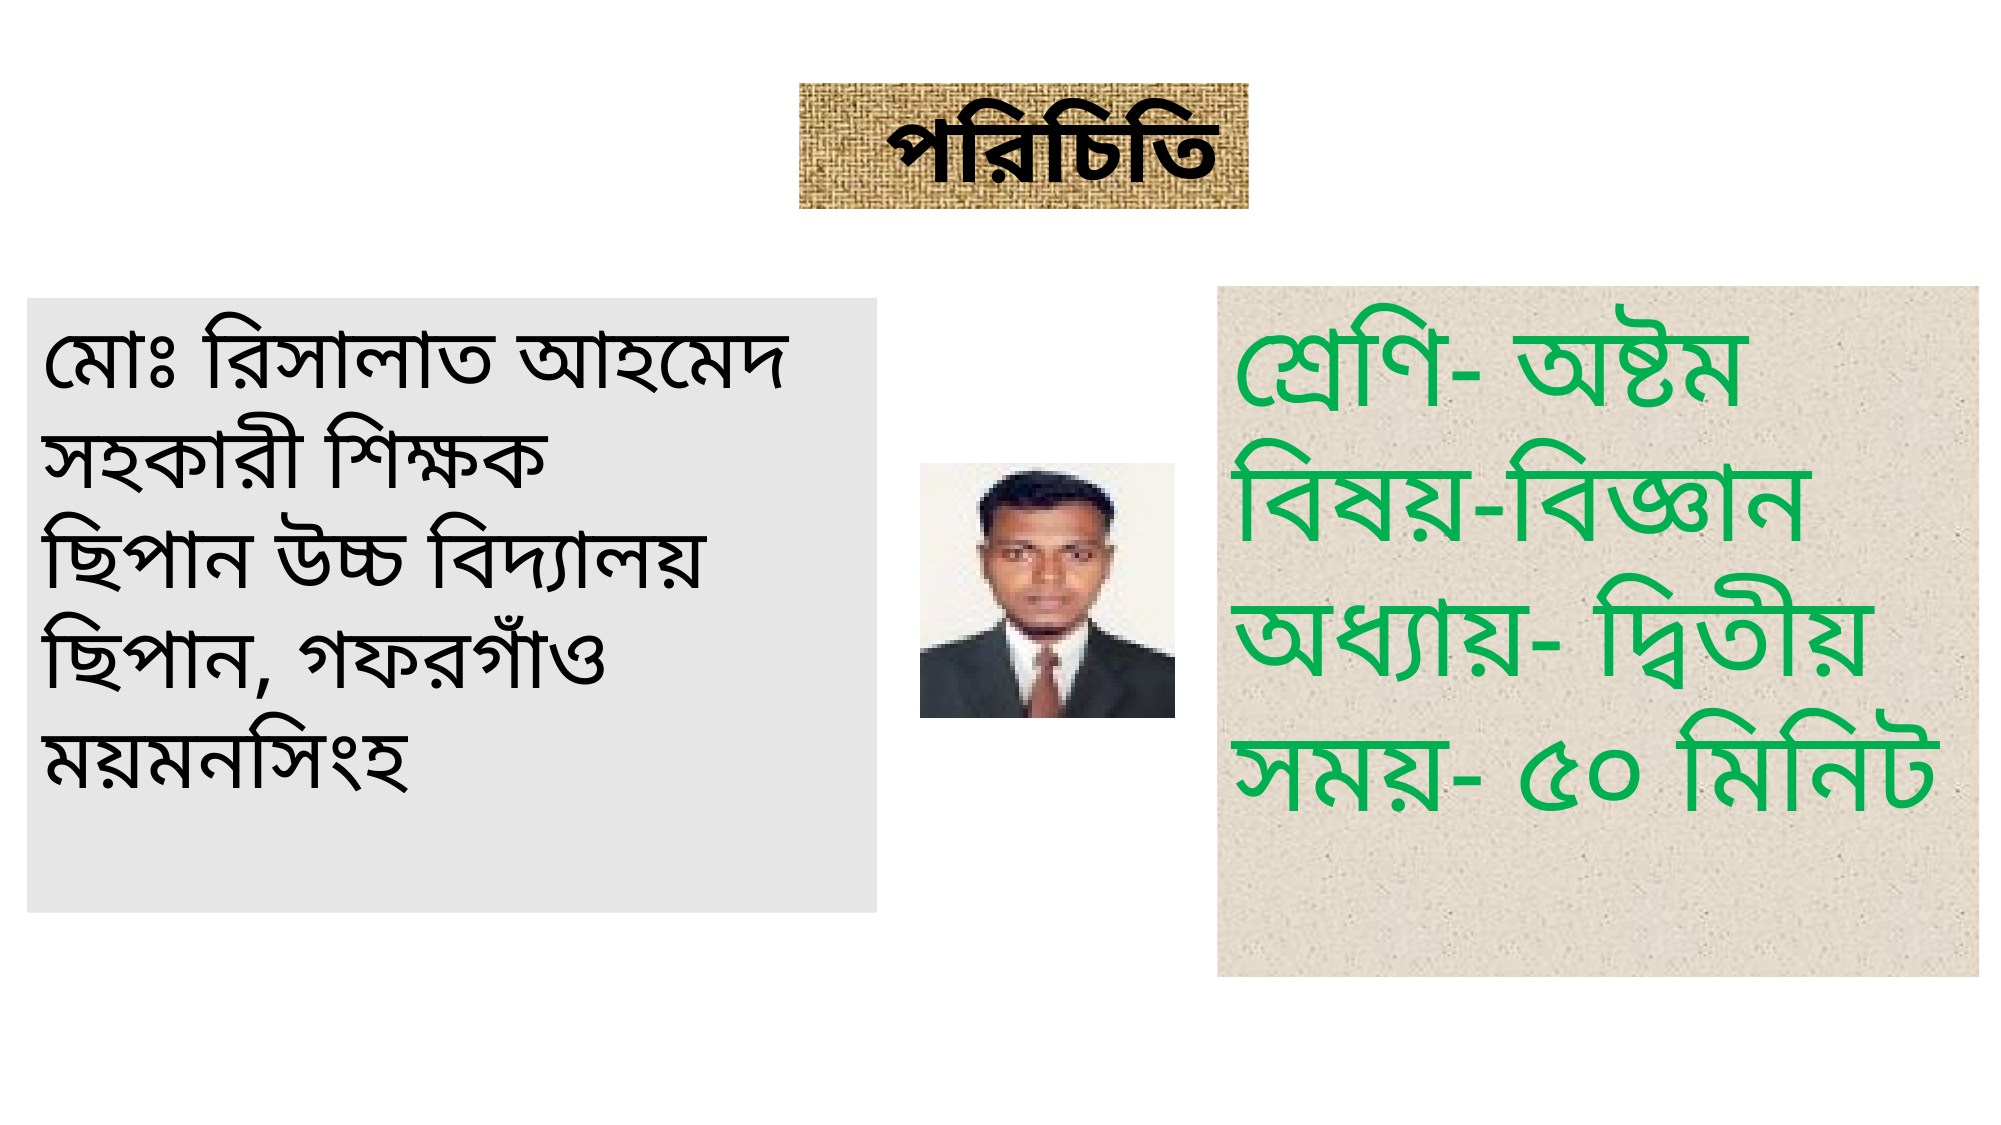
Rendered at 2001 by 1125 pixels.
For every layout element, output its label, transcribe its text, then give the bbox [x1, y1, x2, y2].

text_box শ্রেণি- অষ্টম বিষয়-বিজ্ঞান অধ্যায়- দ্বিতীয় সময়- ৫০ মিনিট [1217, 286, 1980, 977]
text_box পরিচিতি [799, 83, 1249, 209]
picture [920, 463, 1175, 718]
text_box মোঃ রিসালাত আহমেদ সহকারী শিক্ষক ছিপান উচ্চ বিদ্যালয় ছিপান, গফরগাঁও ময়মনসিংহ [27, 297, 878, 913]
